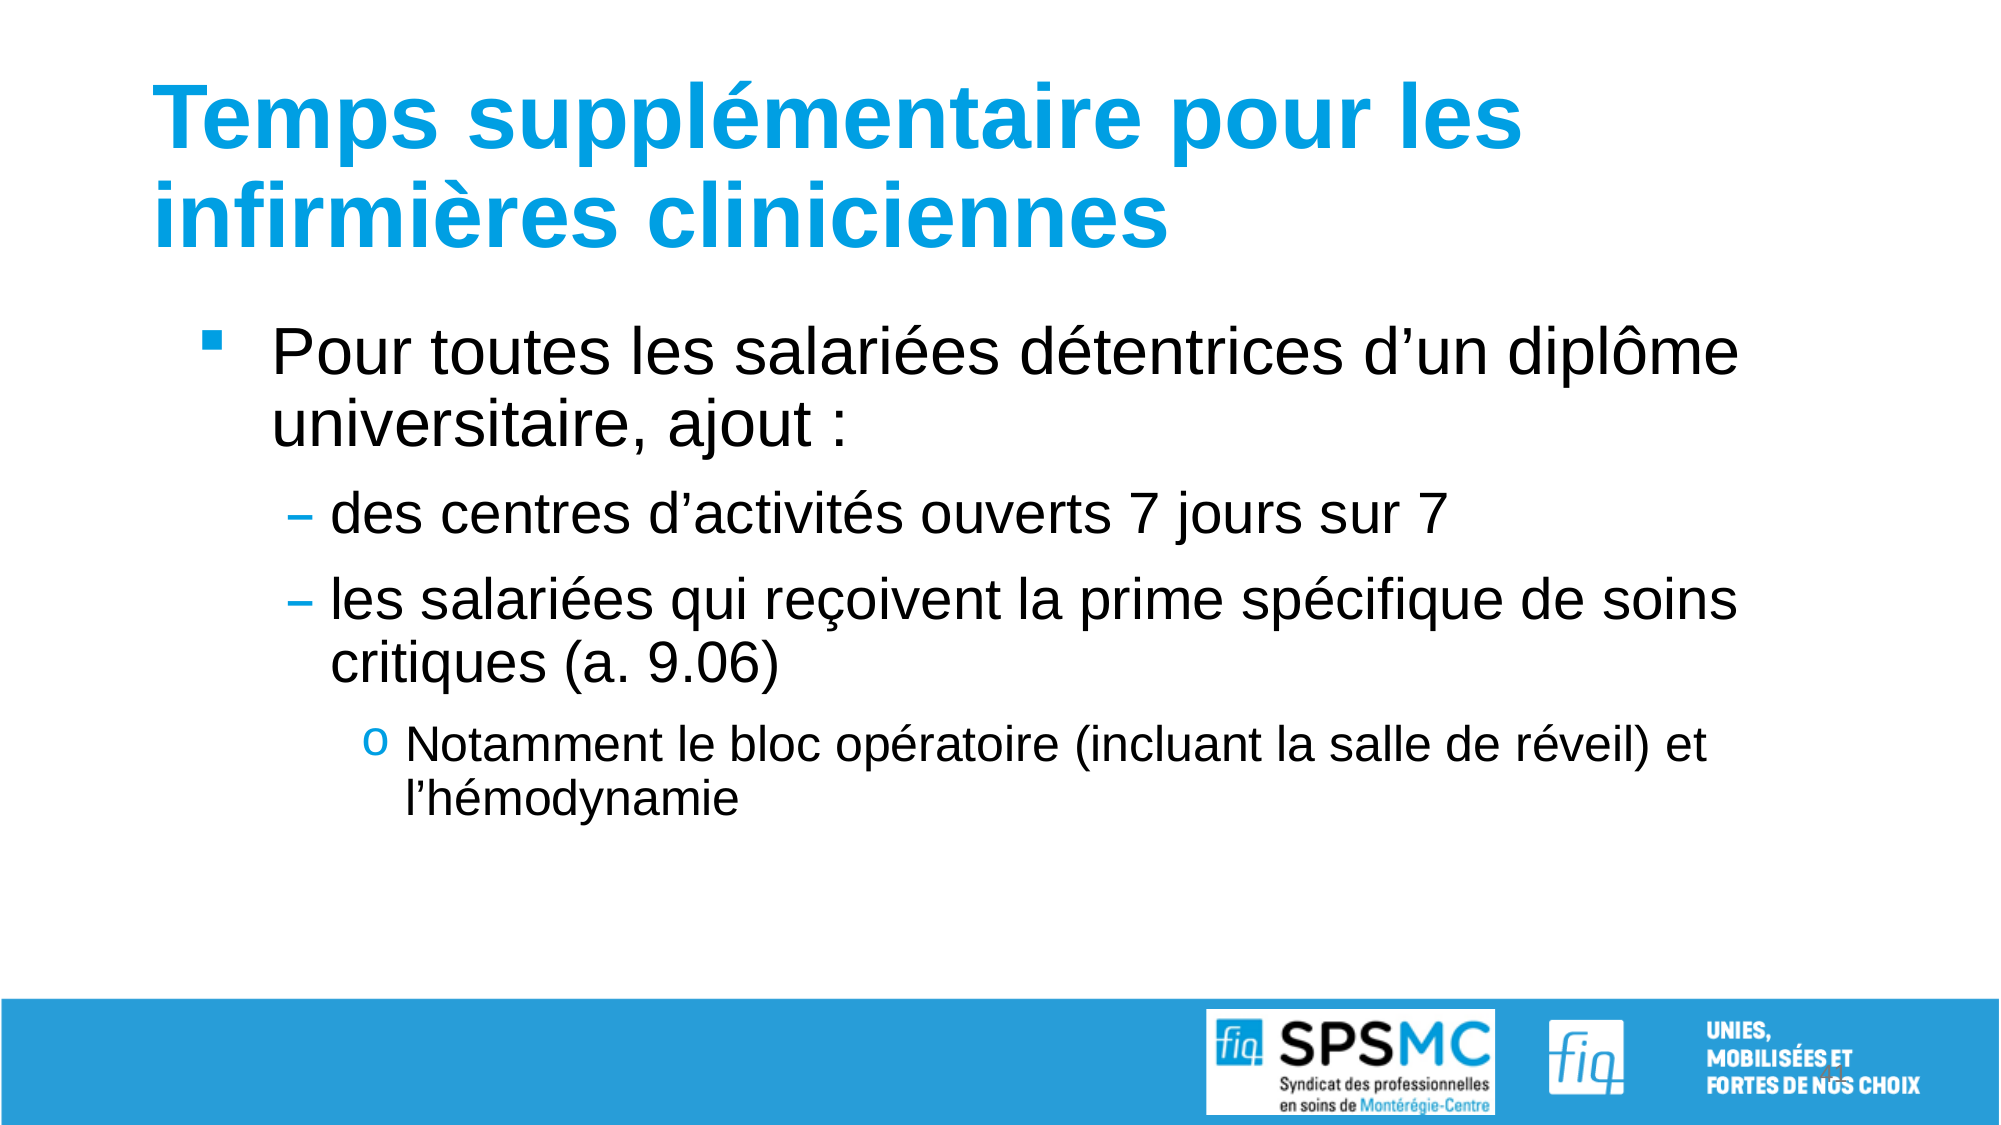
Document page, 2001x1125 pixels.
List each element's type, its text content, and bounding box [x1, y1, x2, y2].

list Pour toutes les salariées détentrices d’un diplôme universitaire, ajout : des centres d’activités ouverts 7 jours sur 7 les salariées qui reçoivent la prime spécifique de soins critiques (a. 9.06) Notamment le bloc opératoire (incluant la salle de réveil) et l’hémodynamie [137, 309, 1863, 1014]
picture [0, 997, 2000, 1125]
title Temps supplémentaire pour les infirmières cliniciennes [137, 59, 1863, 278]
slide_number 41 [1496, 1042, 1863, 1103]
